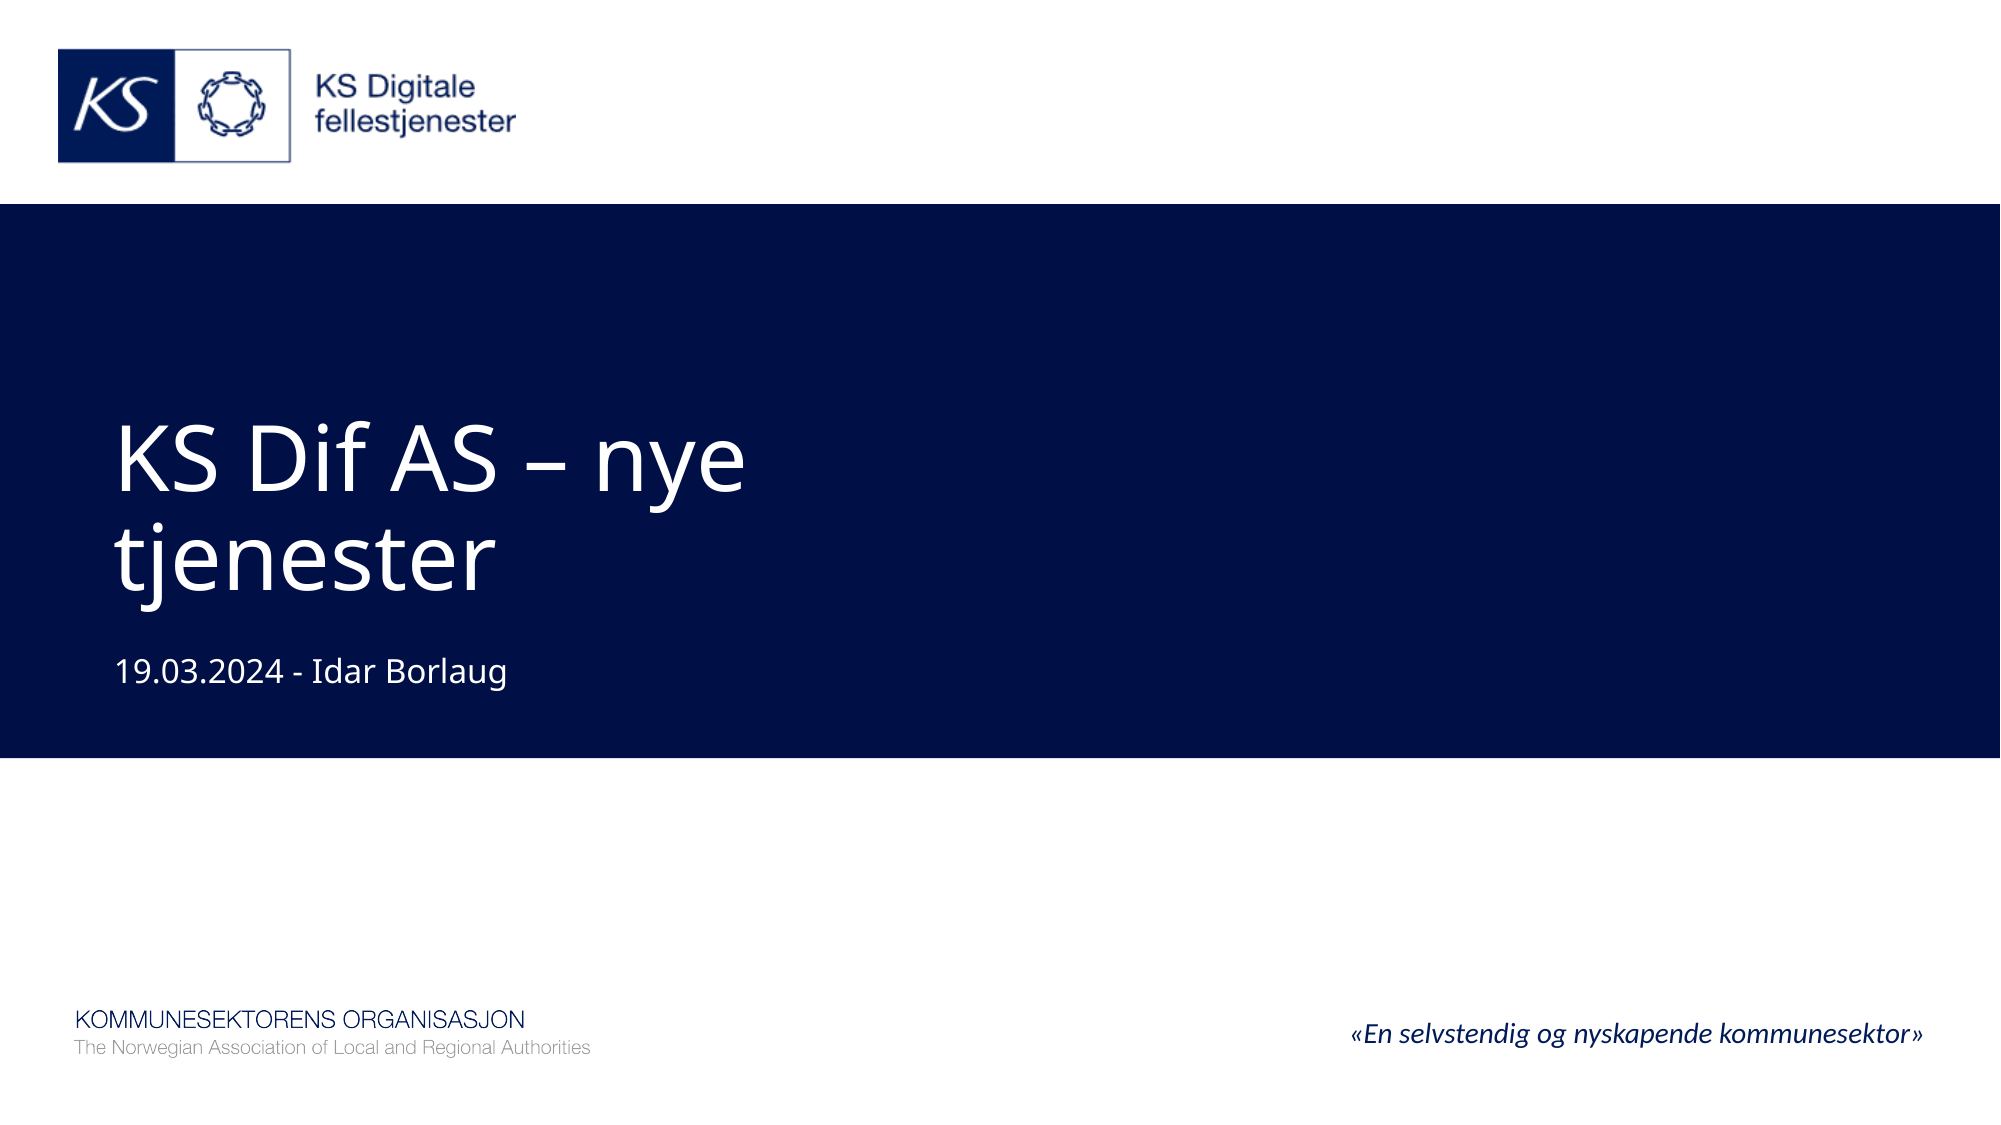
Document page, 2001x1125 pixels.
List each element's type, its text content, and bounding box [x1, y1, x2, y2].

picture [74, 1010, 590, 1058]
subtitle «En selvstendig og nyskapende kommunesektor» [1161, 1011, 1941, 1090]
title KS Dif AS – nye tjenester 19.03.2024 - Idar Borlaug [98, 316, 1092, 689]
picture [58, 48, 516, 164]
